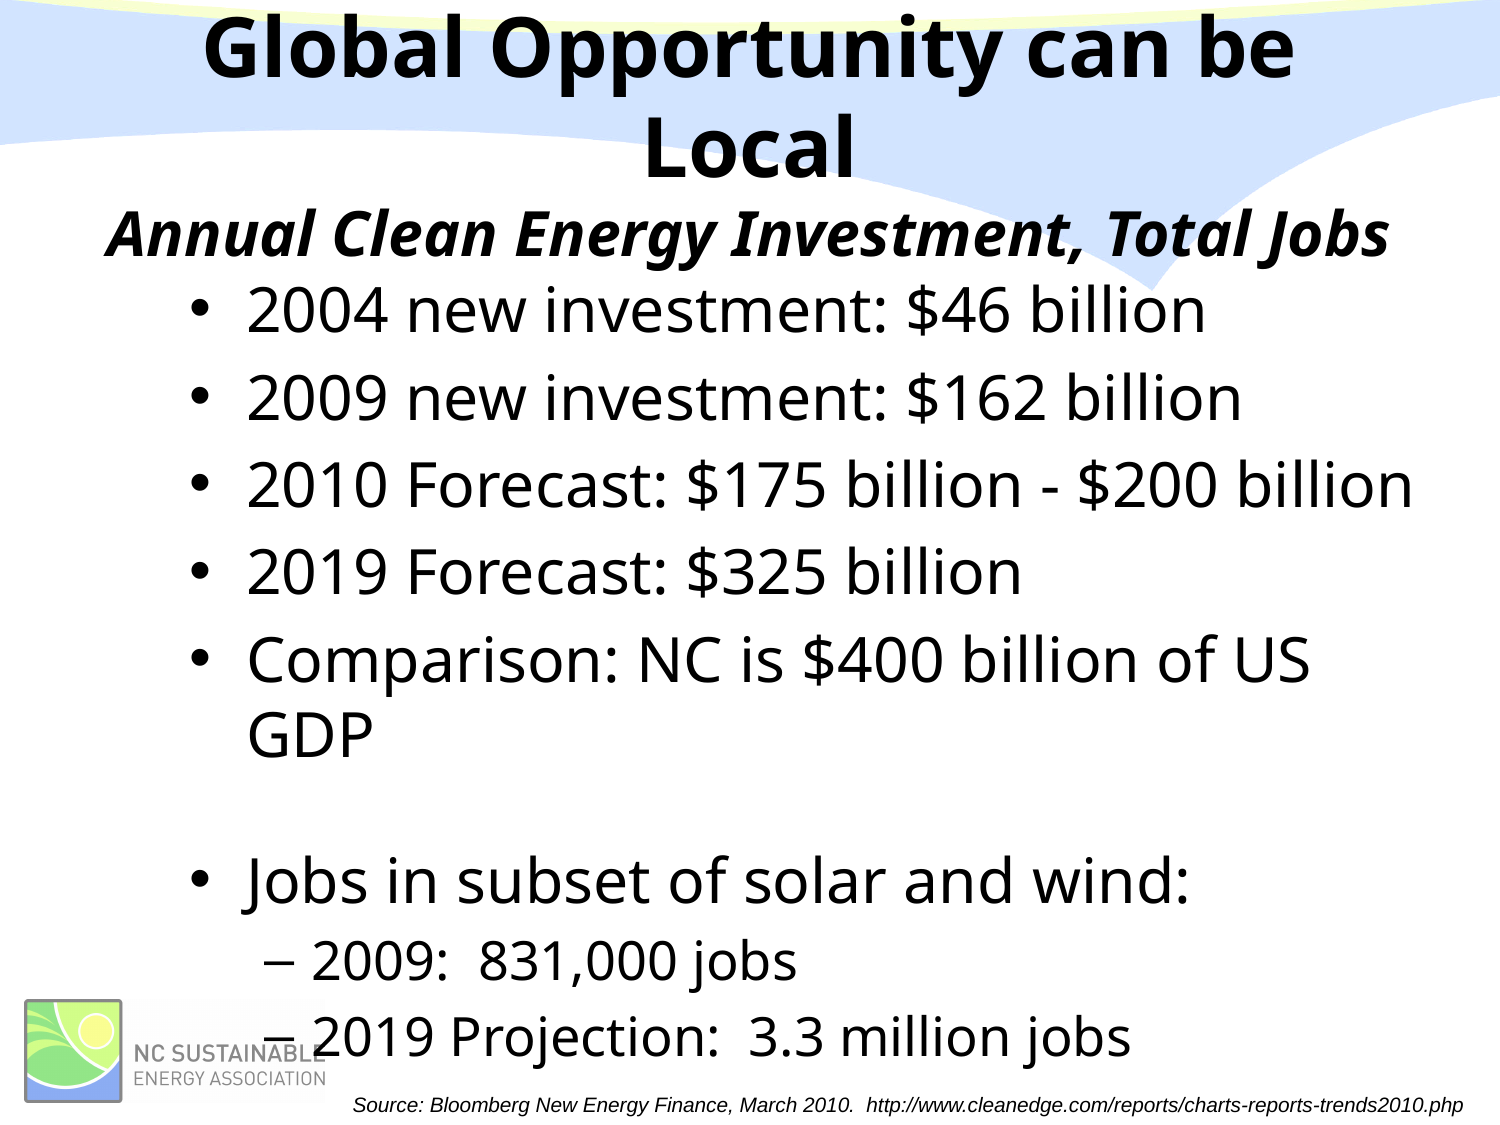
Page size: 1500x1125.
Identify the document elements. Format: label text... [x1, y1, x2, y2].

title Global Opportunity can be Local Annual Clean Energy Investment, Total Jobs [74, 37, 1426, 226]
list 2004 new investment: $46 billion 2009 new investment: $162 billion 2010 Forecast: $175 billion - $200 billion 2019 Forecast: $325 billion Comparison: NC is $400 billion of US GDP Jobs in subset of solar and wind: 2009: 831,000 jobs 2019 Projection: 3.3 million jobs [174, 262, 1451, 1026]
text_box Source: Bloomberg New Energy Finance, March 2010. http://www.cleanedge.com/reports/charts-reports-trends2010.php [337, 1084, 1485, 1125]
